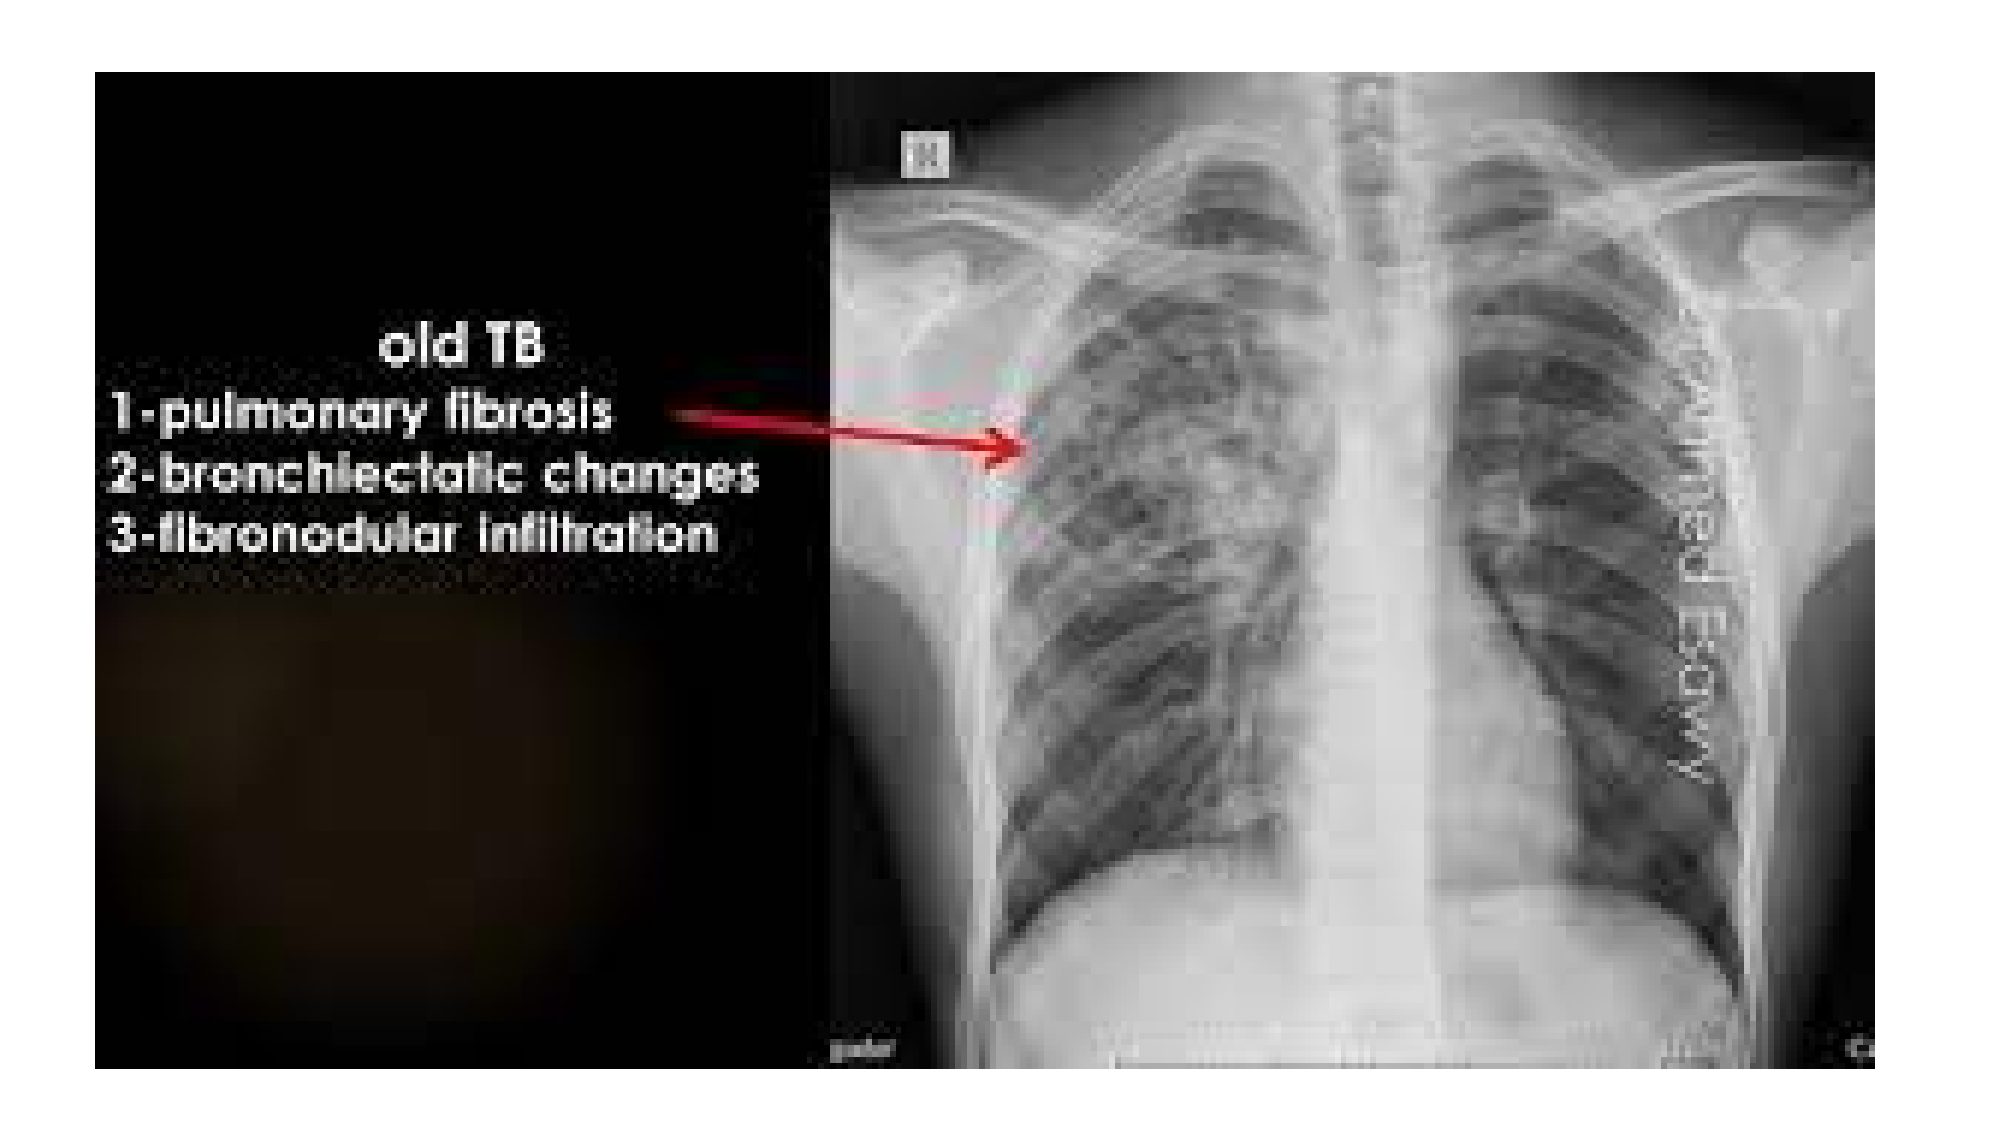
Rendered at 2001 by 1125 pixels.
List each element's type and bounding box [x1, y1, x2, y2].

picture [95, 72, 1875, 1069]
